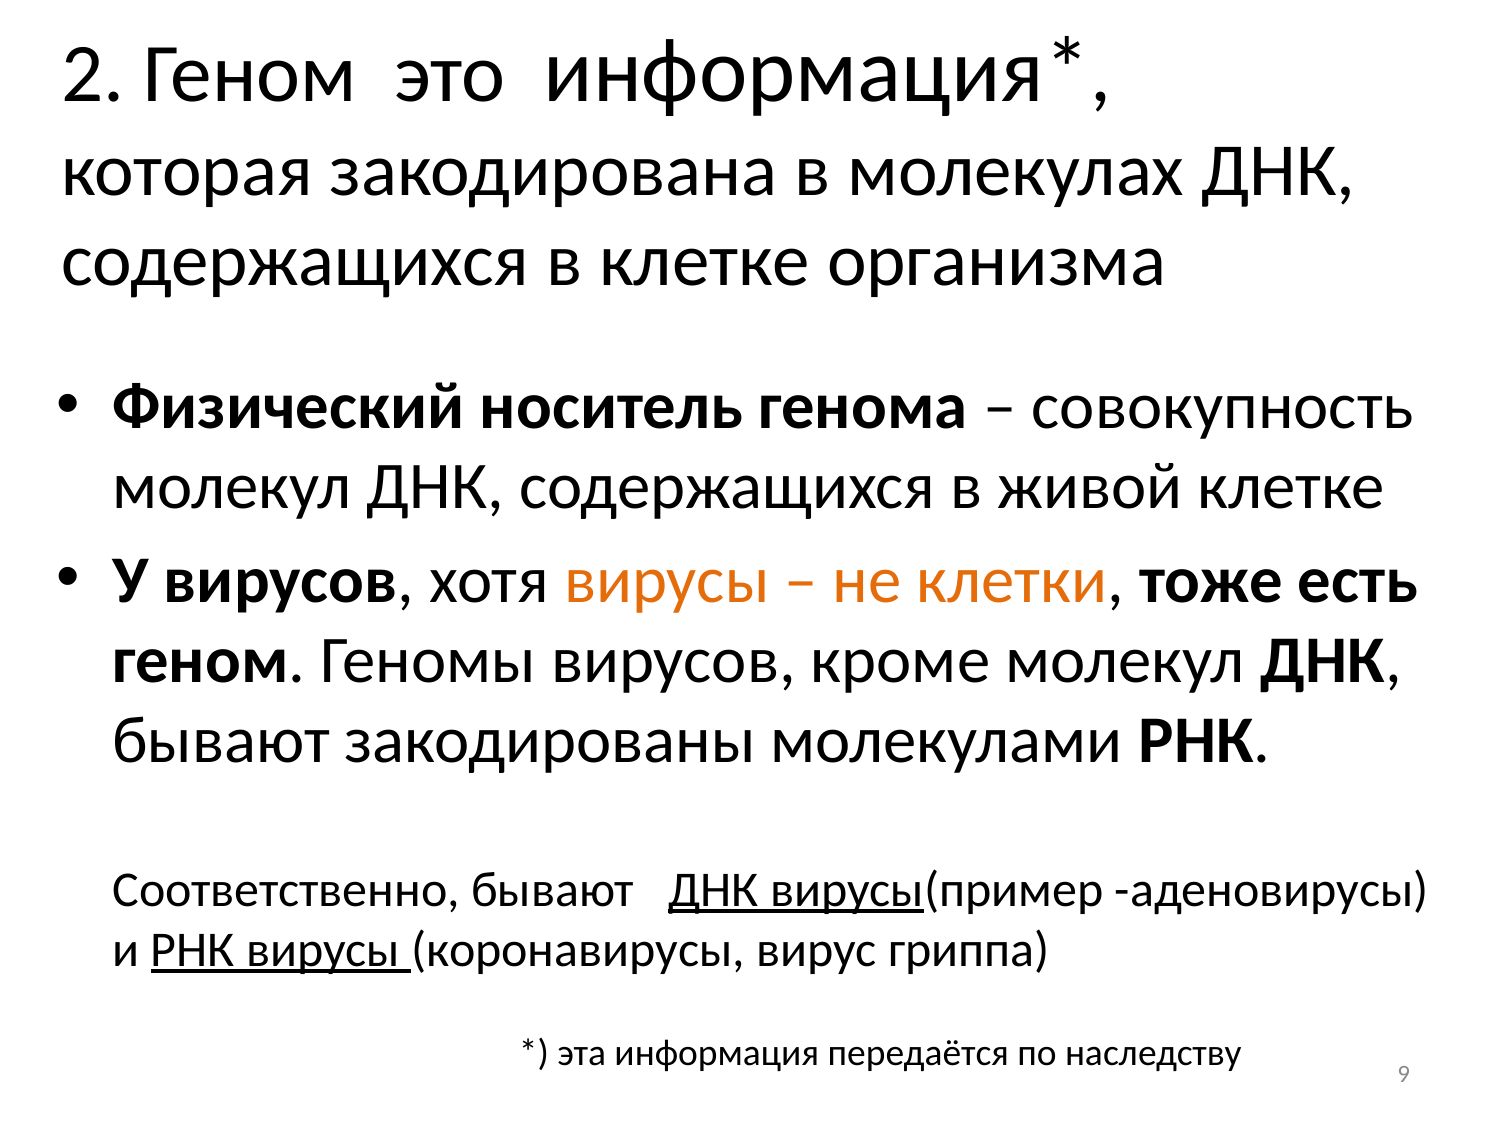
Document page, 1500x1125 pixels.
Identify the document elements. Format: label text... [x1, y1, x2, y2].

title 2. Геном это информация*, которая закодирована в молекулах ДНК, содержащихся в клетке организма [46, 14, 1464, 296]
text_box *) эта информация передаётся по наследству [504, 1020, 1317, 1080]
list Физический носитель генома – совокупность молекул ДНК, содержащихся в живой клетке У вирусов, хотя вирусы – не клетки, тоже есть геном. Геномы вирусов, кроме молекул ДНК, бывают закодированы молекулами РНК. Соответственно, бывают ДНК вирусы(пример -аденовирусы) и РНК вирусы (коронавирусы, вирус гриппа) [41, 354, 1459, 1015]
slide_number 9 [1074, 1042, 1425, 1103]
